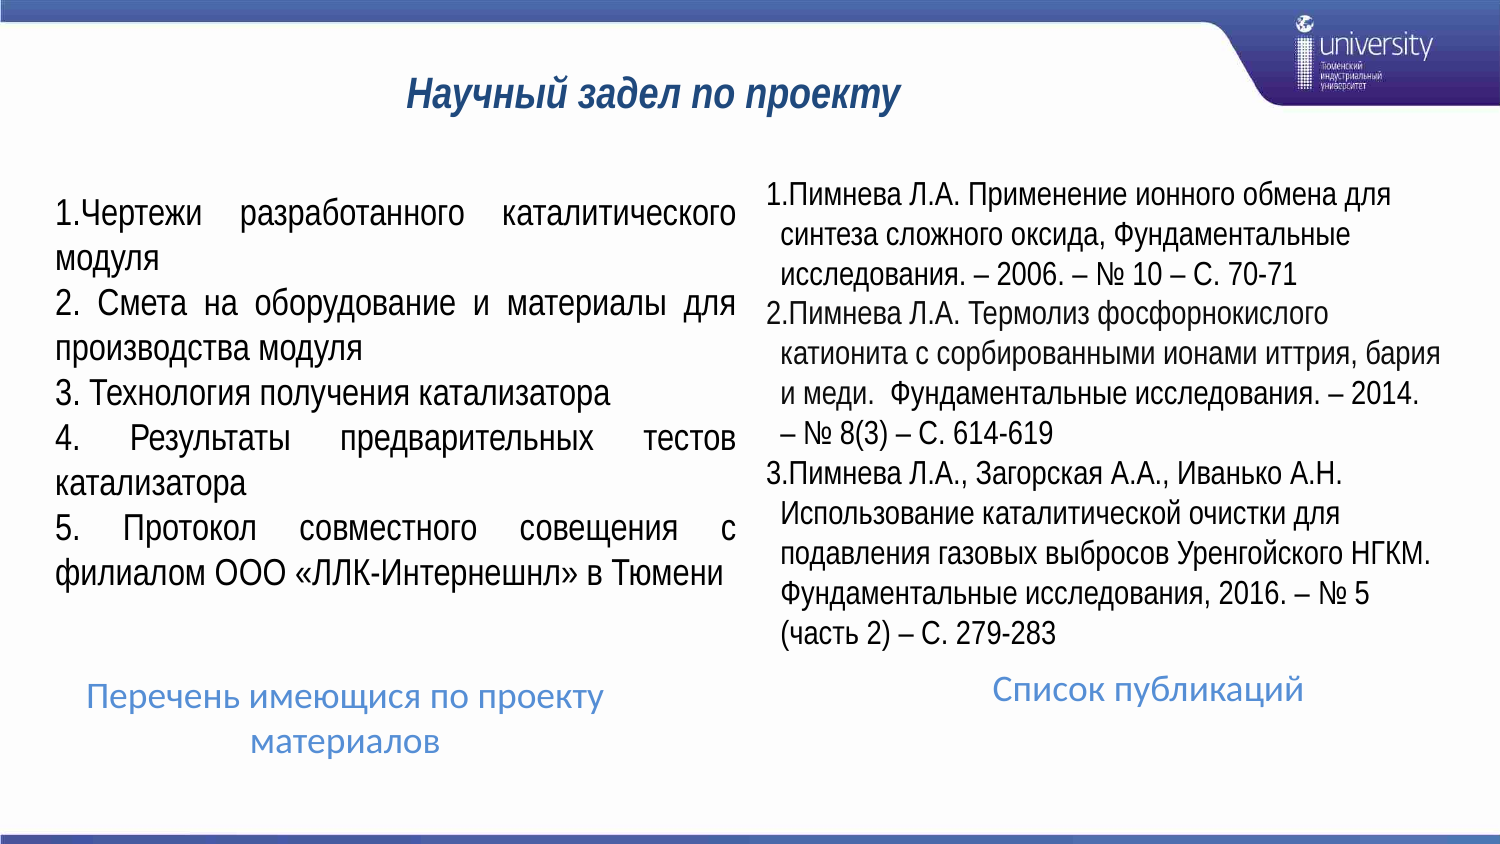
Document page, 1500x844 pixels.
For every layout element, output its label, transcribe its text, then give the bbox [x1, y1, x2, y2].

text_box Пимнева Л.А. Применение ионного обмена для синтеза сложного оксида, Фундаментальные исследования. – 2006. – № 10 – С. 70-71 Пимнева Л.А. Термолиз фосфорнокислого катионита с сорбированными ионами иттрия, бария и меди. Фундаментальные исследования. – 2014. – № 8(3) – С. 614-619 Пимнева Л.А., Загорская А.А., Иванько А.Н. Использование каталитической очистки для подавления газовых выбросов Уренгойского НГКМ. Фундаментальные исследования, 2016. – № 5 (часть 2) – С. 279-283 [751, 164, 1469, 659]
text_box Чертежи разработанного каталитического модуля Смета на оборудование и материалы для производства модуля Технология получения катализатора 4. Результаты предварительных тестов катализатора 5. Протокол совместного совещения с филиалом ООО «ЛЛК-Интернешнл» в Тюмени [40, 180, 751, 600]
picture [0, 0, 1500, 844]
text_box Список публикаций [863, 656, 1434, 716]
text_box Перечень имеющися по проекту материалов [60, 663, 631, 769]
title Научный задел по проекту [0, 56, 1308, 125]
